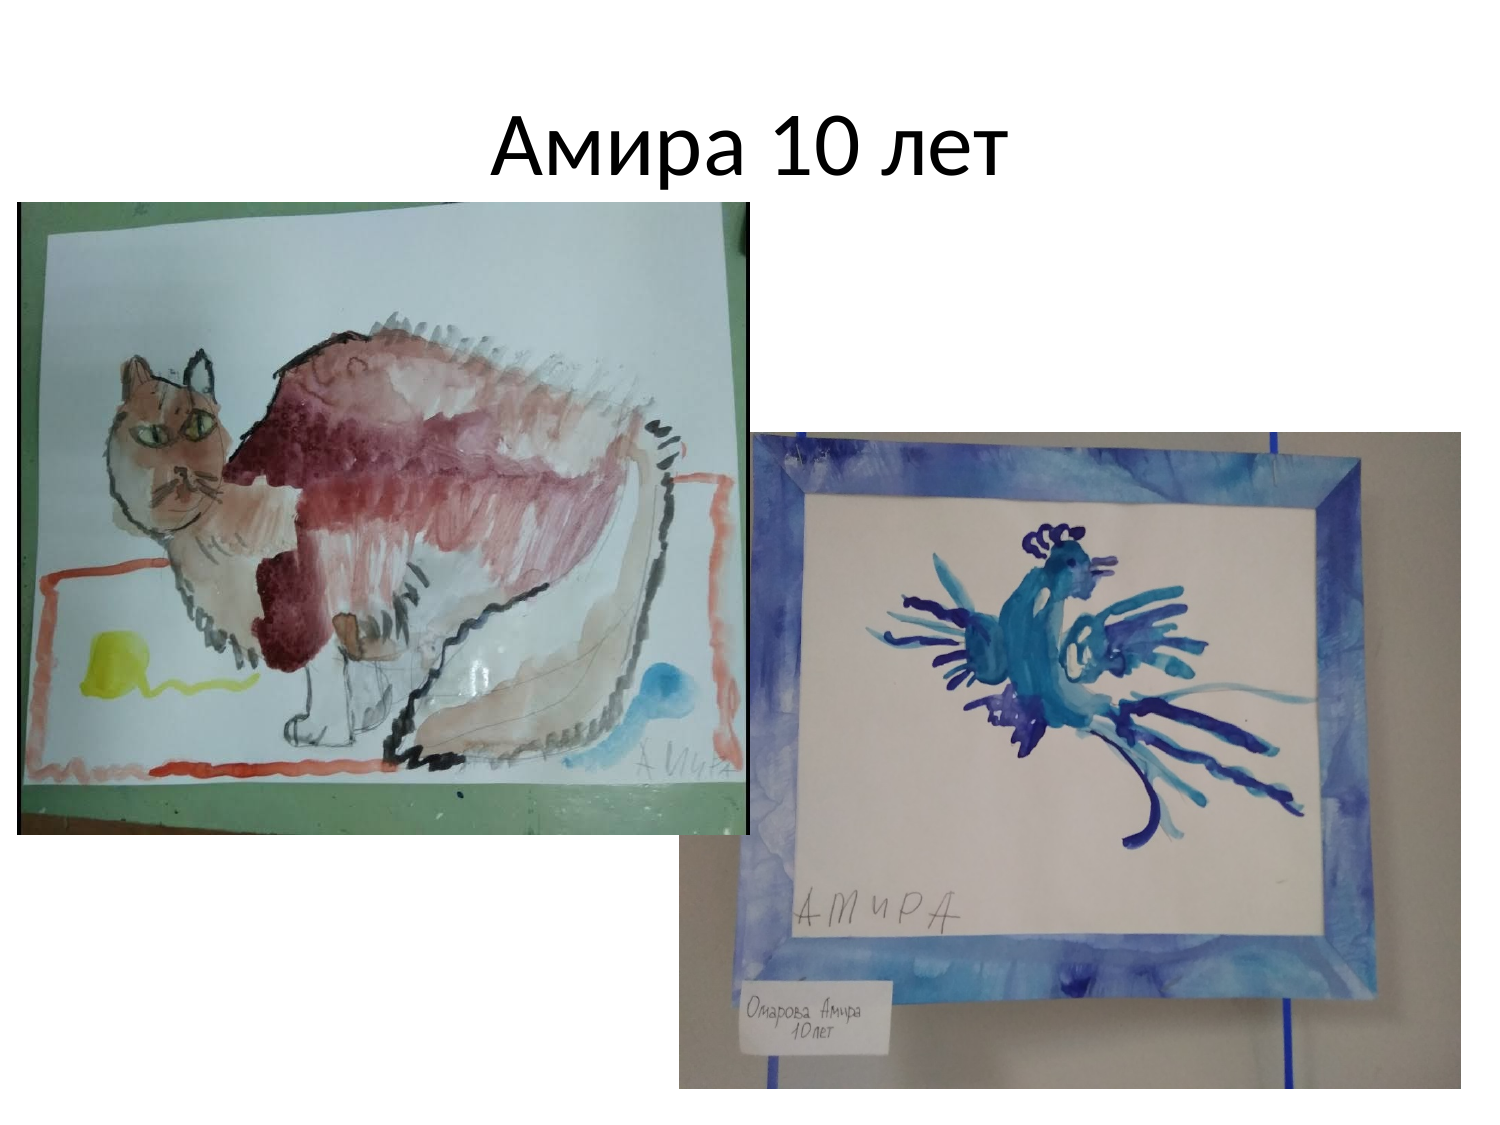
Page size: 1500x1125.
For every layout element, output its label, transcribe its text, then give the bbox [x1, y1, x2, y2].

picture [17, 202, 1461, 1089]
title Амира 10 лет [75, 45, 1425, 233]
